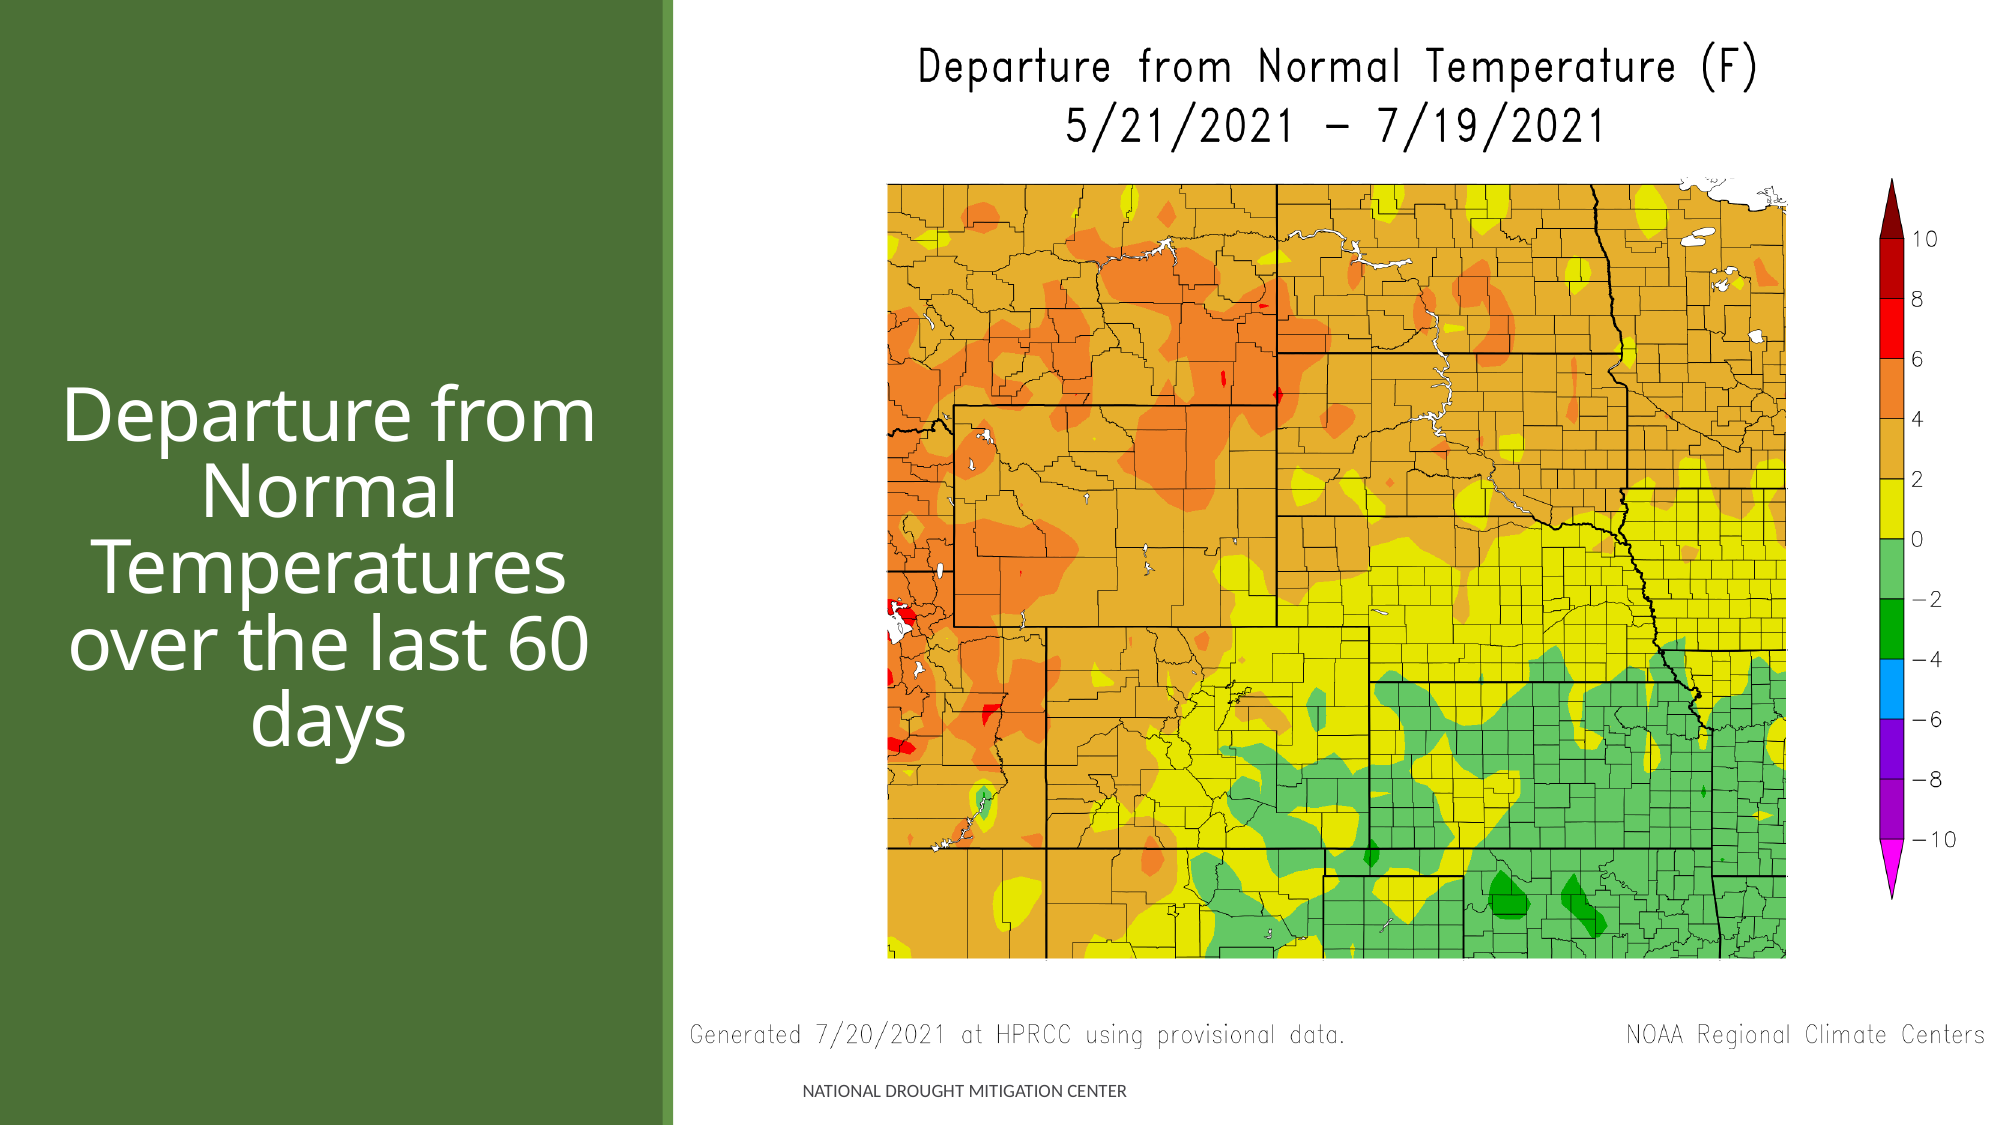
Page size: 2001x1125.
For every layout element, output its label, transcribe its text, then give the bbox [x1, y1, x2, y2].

title Departure from Normal Temperatures over the last 60 days [0, 298, 659, 770]
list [676, 28, 1997, 1049]
footer NATIONAL DROUGHT MITIGATION CENTER [787, 1059, 1550, 1120]
